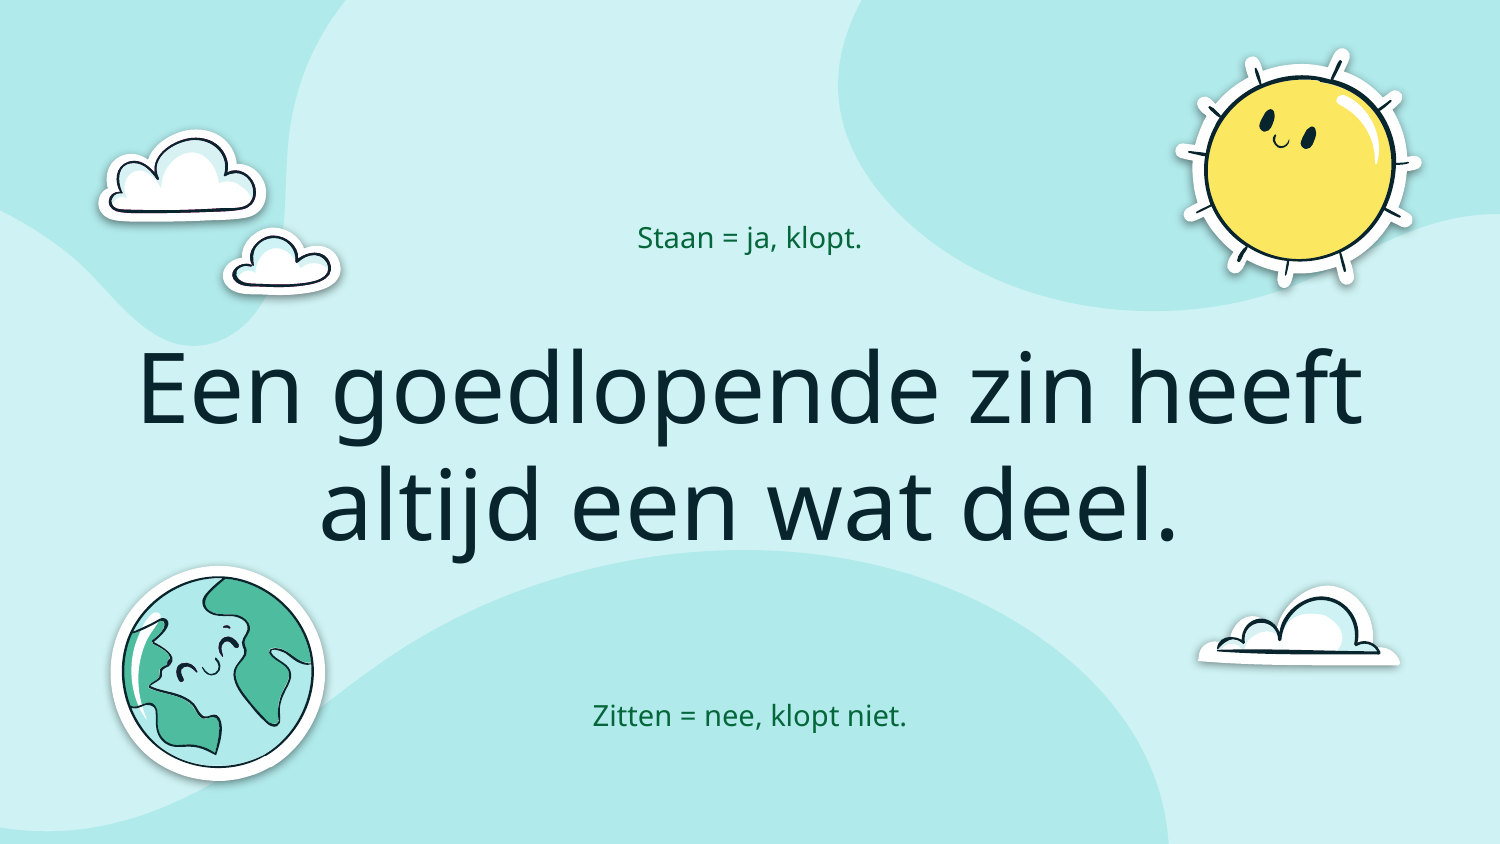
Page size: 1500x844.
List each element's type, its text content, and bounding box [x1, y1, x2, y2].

title Een goedlopende zin heeft altijd een wat deel. [49, 318, 1451, 568]
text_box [103, 135, 262, 216]
subtitle Staan = ja, klopt. [364, 204, 1136, 278]
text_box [105, 569, 331, 779]
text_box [222, 233, 340, 290]
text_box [1181, 54, 1416, 282]
subtitle Zitten = nee, klopt niet. [364, 682, 1136, 756]
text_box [1197, 585, 1401, 666]
